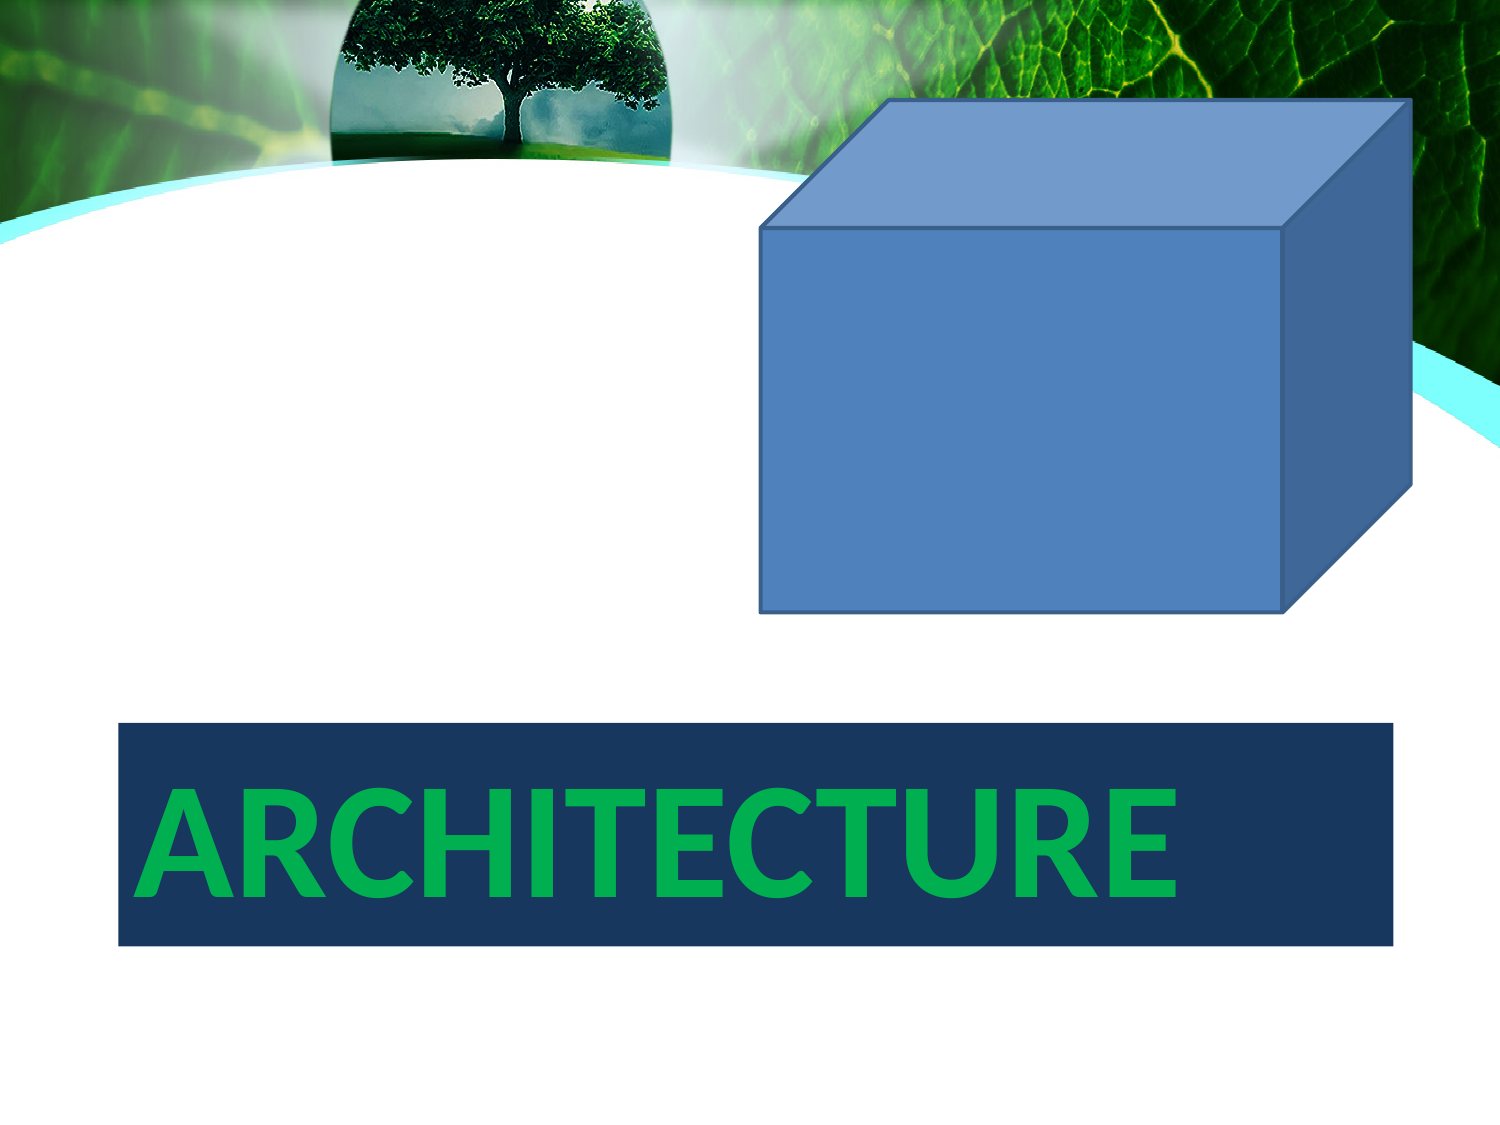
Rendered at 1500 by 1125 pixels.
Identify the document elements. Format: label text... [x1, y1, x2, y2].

text_box [758, 97, 1413, 615]
title ARCHITECTURE [118, 722, 1394, 947]
picture [0, 0, 1500, 1125]
